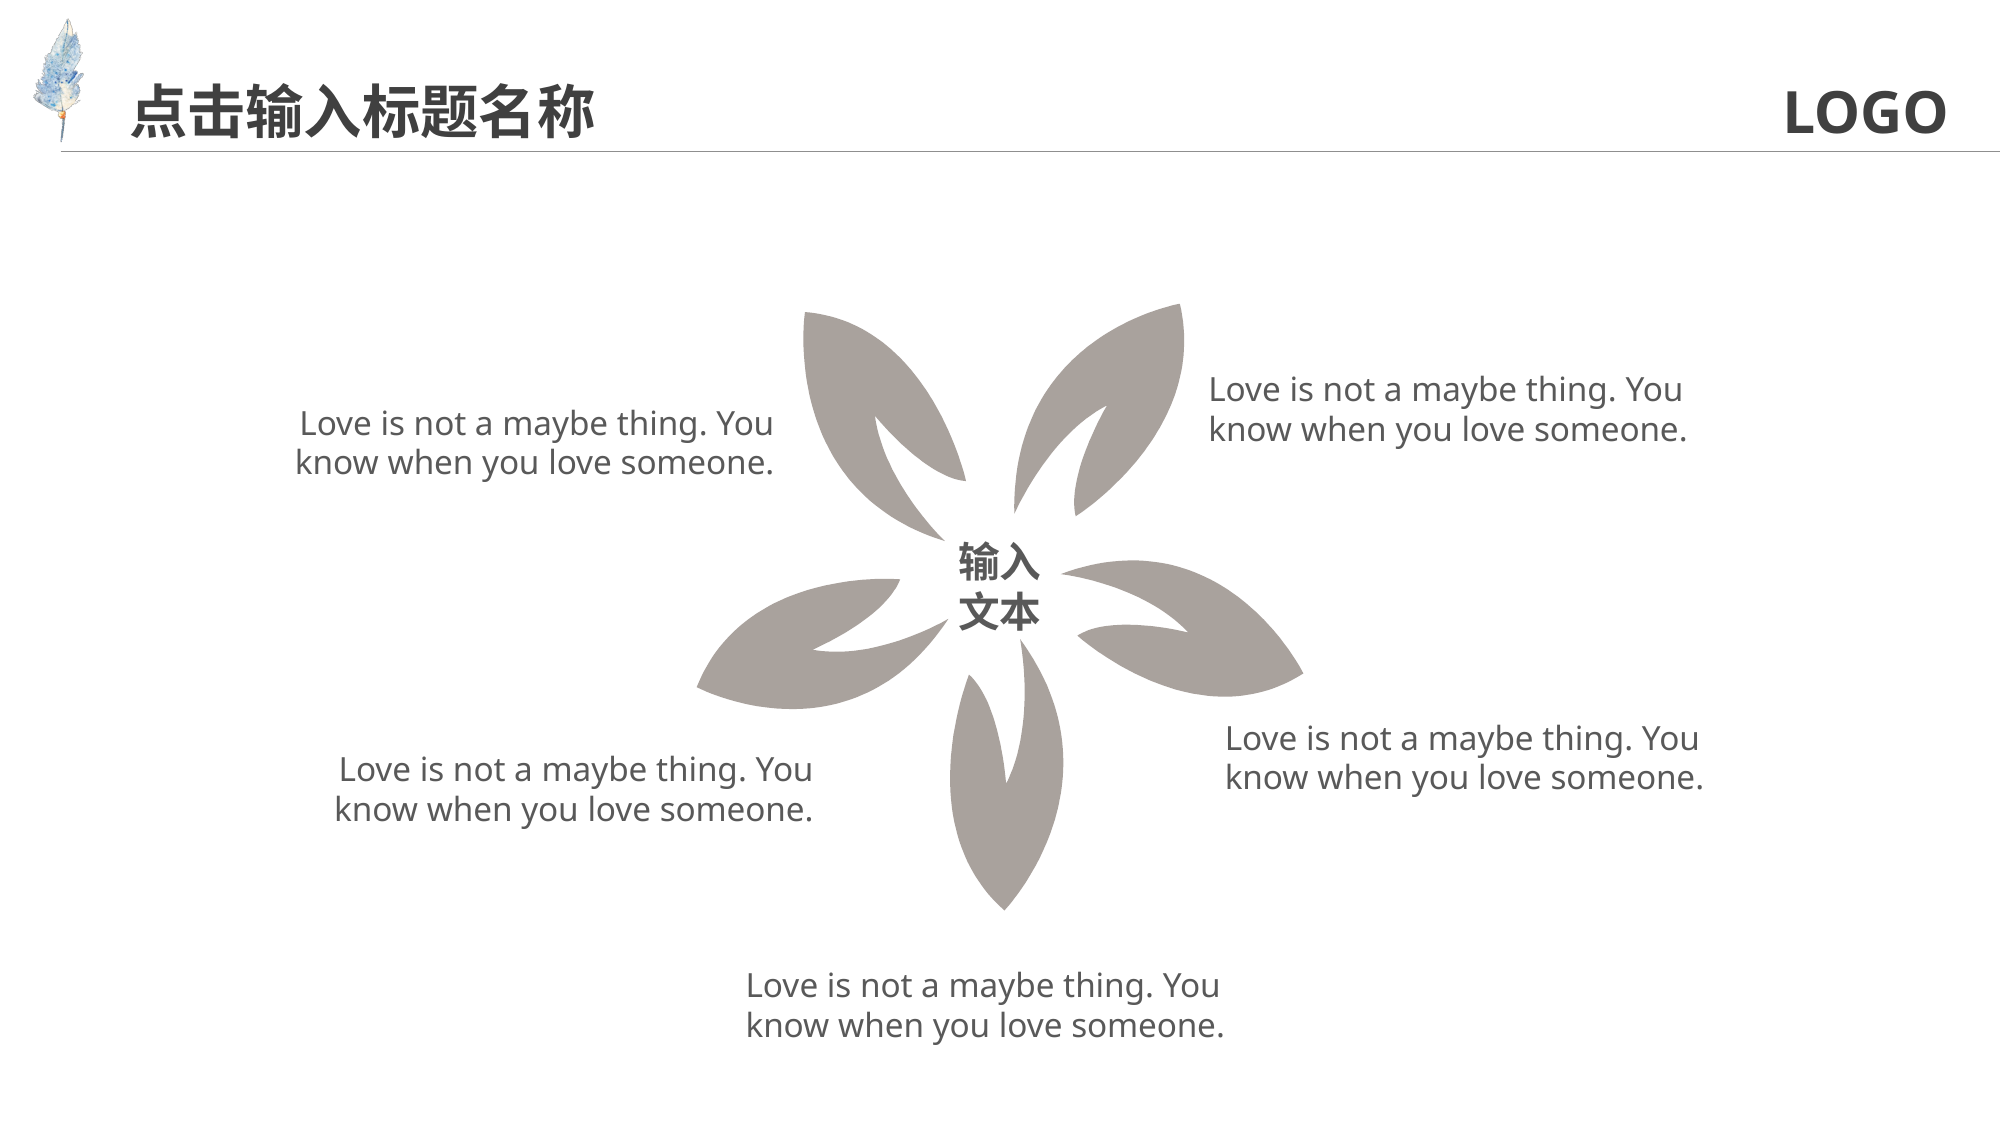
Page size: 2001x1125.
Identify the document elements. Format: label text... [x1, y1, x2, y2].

text_box [803, 312, 967, 541]
text_box [696, 578, 942, 710]
text_box [1014, 303, 1185, 517]
text_box [950, 644, 1064, 911]
text_box Love is not a maybe thing. You know when you love someone. [236, 740, 830, 836]
text_box Love is not a maybe thing. You know when you love someone. [1209, 709, 1803, 804]
picture [0, 0, 131, 162]
text_box LOGO [1767, 53, 2000, 151]
text_box Love is not a maybe thing. You know when you love someone. [197, 394, 790, 489]
text_box [1060, 560, 1304, 697]
text_box 点击输入标题名称 [114, 53, 992, 151]
text_box 输入文本 [942, 528, 1058, 644]
text_box Love is not a maybe thing. You know when you love someone. [1193, 360, 1787, 456]
text_box Love is not a maybe thing. You know when you love someone. [730, 956, 1324, 1052]
